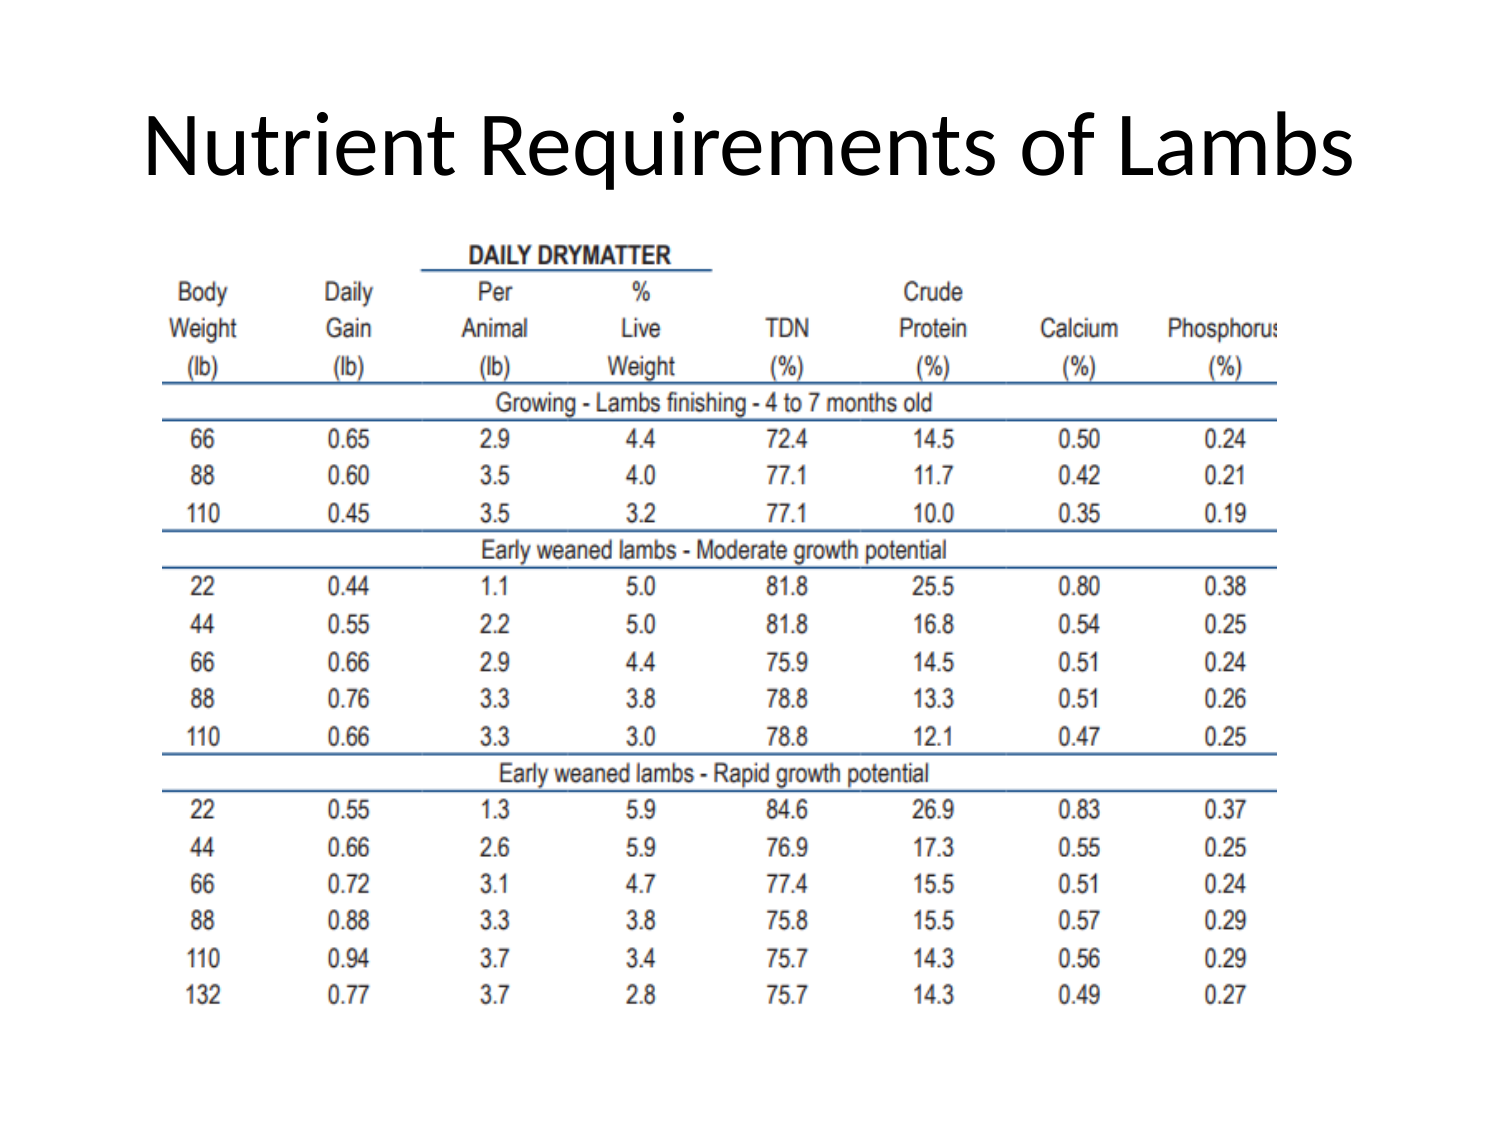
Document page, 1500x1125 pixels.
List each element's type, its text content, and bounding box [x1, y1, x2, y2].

title Nutrient Requirements of Lambs [75, 45, 1425, 233]
picture [162, 243, 1277, 1014]
